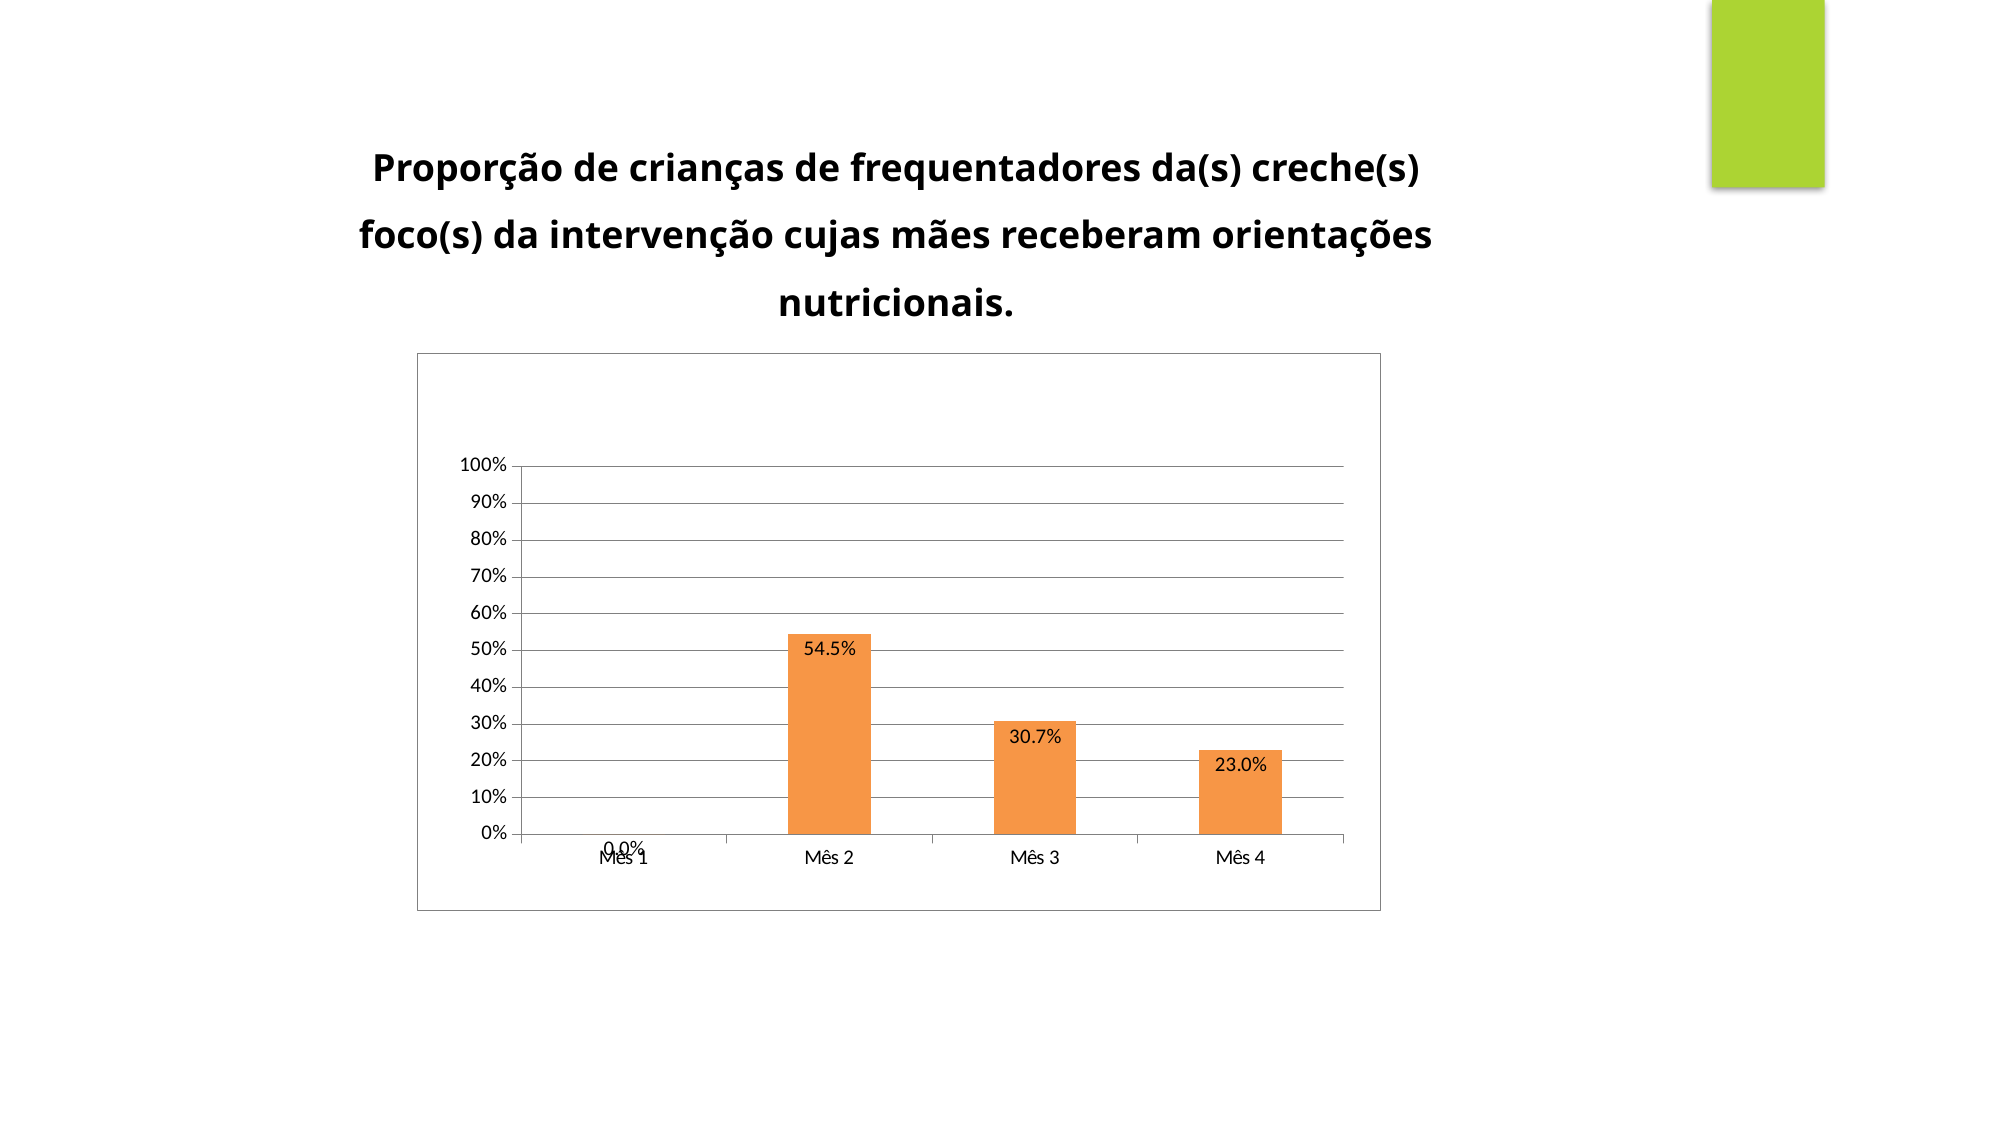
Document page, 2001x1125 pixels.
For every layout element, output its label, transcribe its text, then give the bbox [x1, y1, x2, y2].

text_box Proporção de crianças de frequentadores da(s) creche(s) foco(s) da intervenção cujas mães receberam orientações nutricionais. [329, 113, 1464, 331]
chart [416, 353, 1382, 912]
